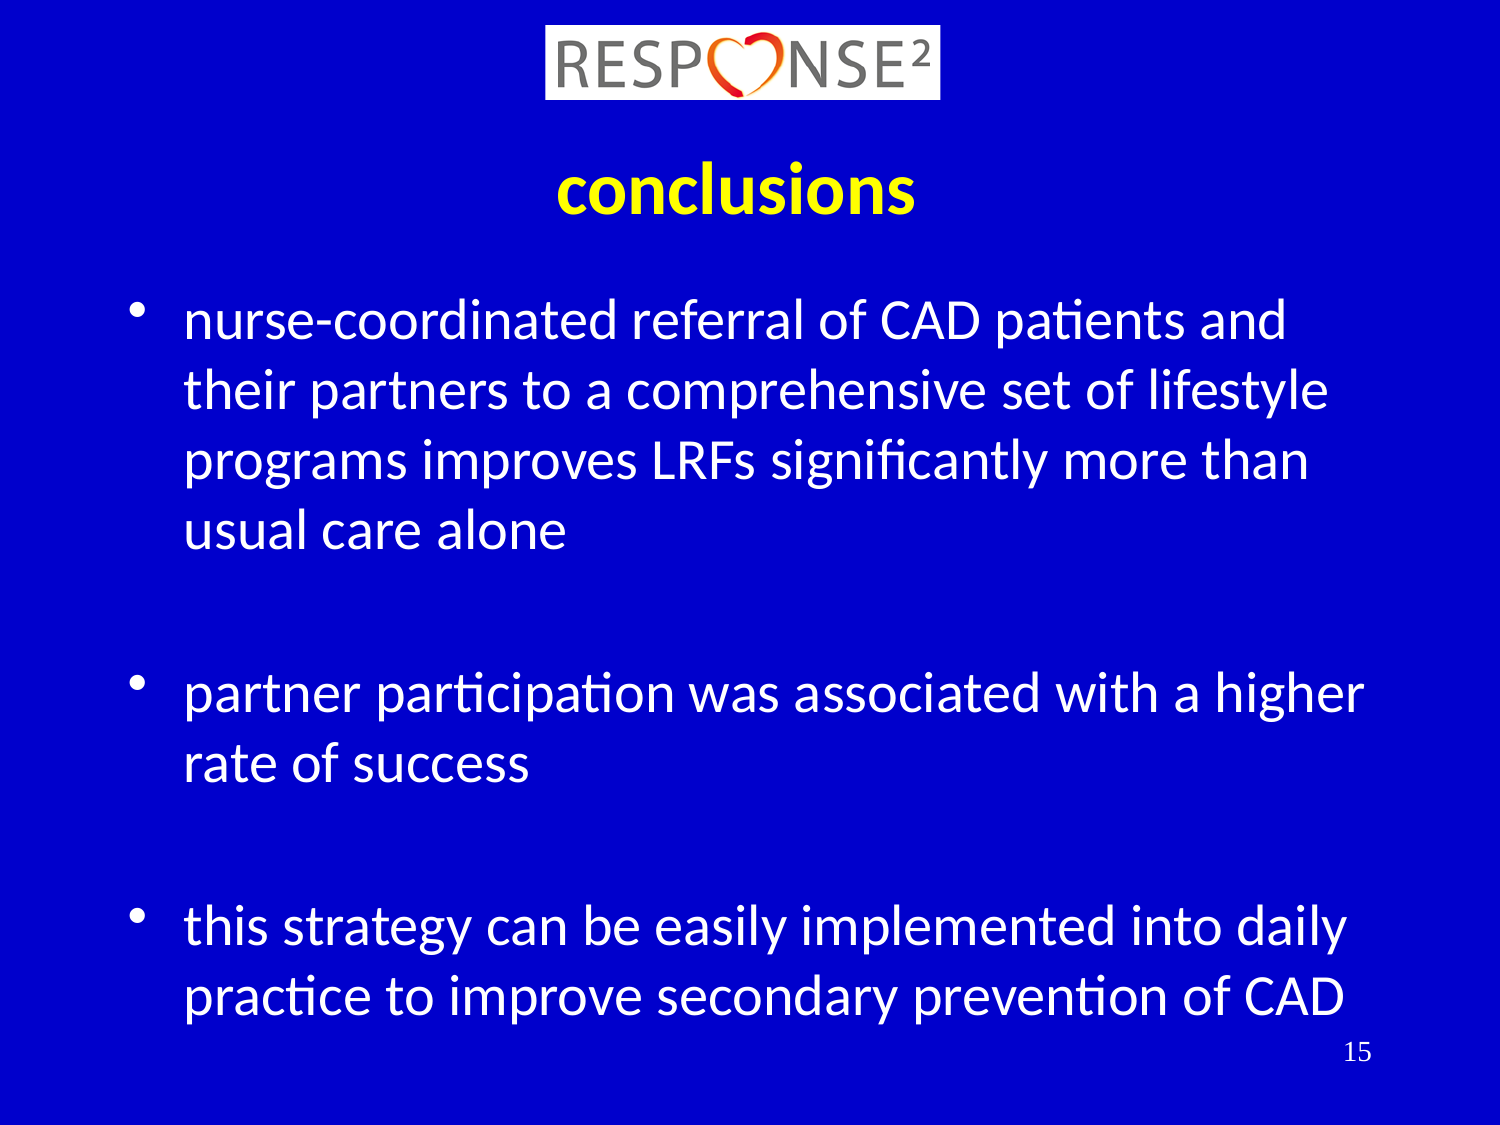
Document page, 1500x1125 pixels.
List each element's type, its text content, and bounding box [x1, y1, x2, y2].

title conclusions [98, 90, 1374, 278]
picture [545, 25, 941, 90]
slide_number 15 [1074, 1025, 1388, 1100]
list nurse-coordinated referral of CAD patients and their partners to a comprehensive set of lifestyle programs improves LRFs significantly more than usual care alone partner participation was associated with a higher rate of success this strategy can be easily implemented into daily practice to improve secondary prevention of CAD [112, 274, 1388, 1093]
